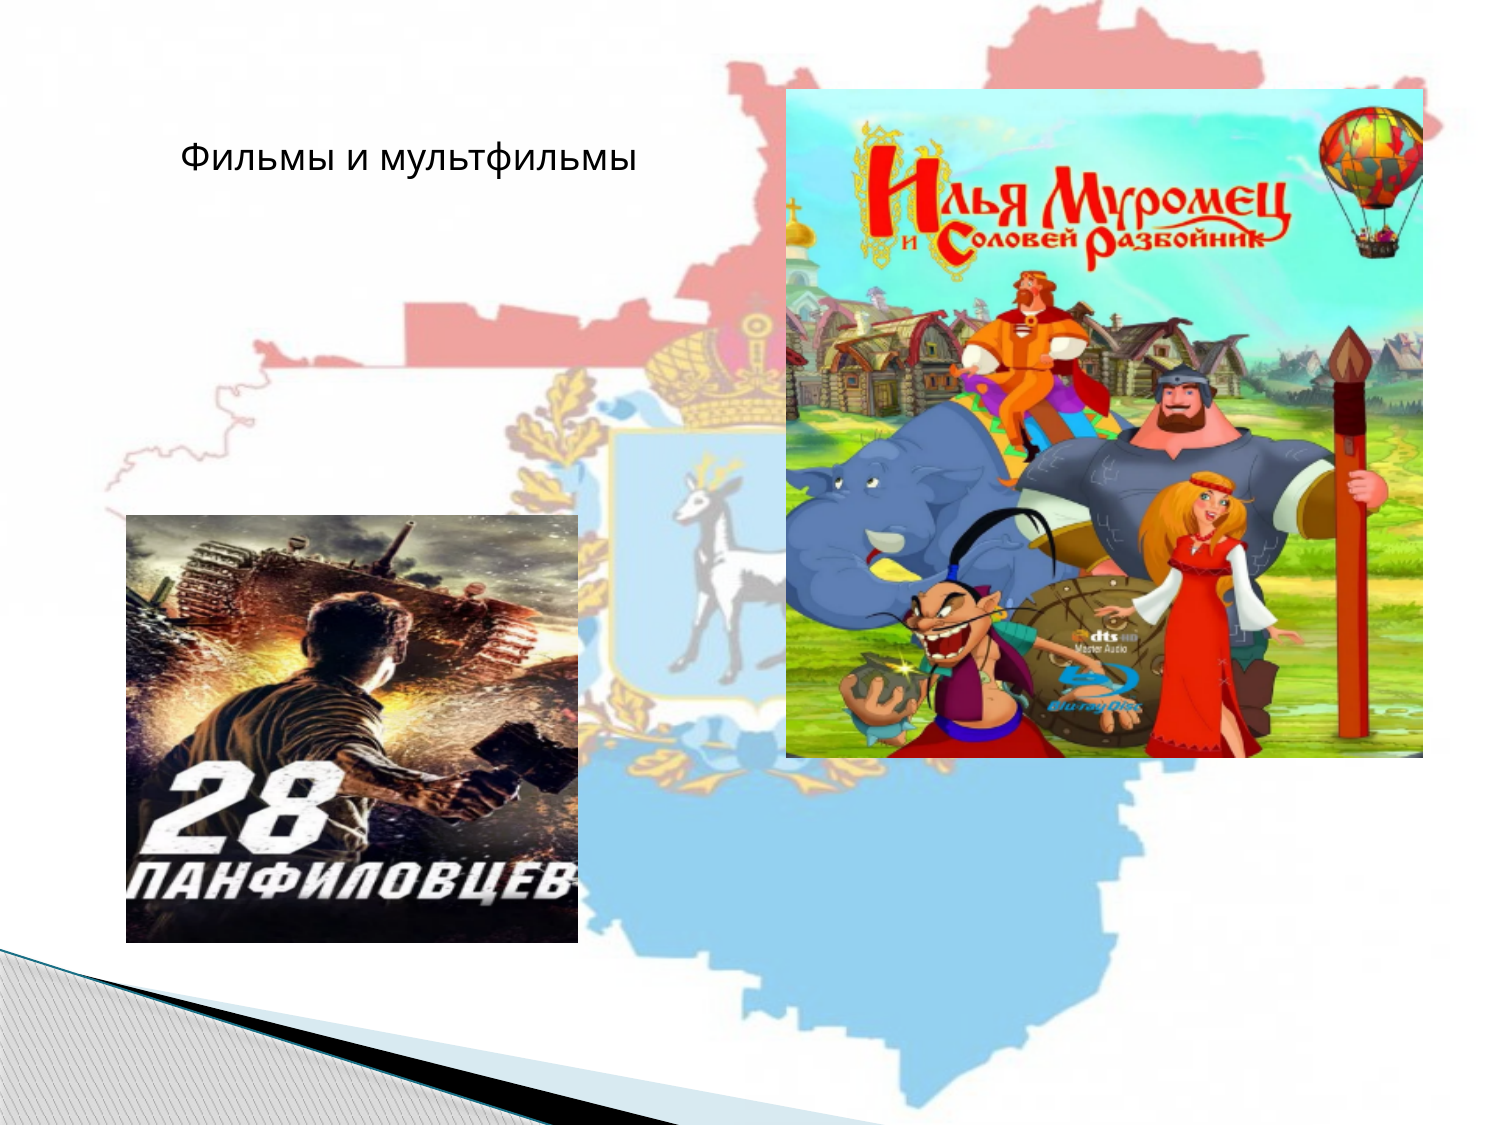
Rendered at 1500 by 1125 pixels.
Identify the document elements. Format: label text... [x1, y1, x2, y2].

text_box Фильмы и мультфильмы [165, 125, 663, 186]
picture [786, 89, 1424, 759]
picture [125, 514, 578, 943]
